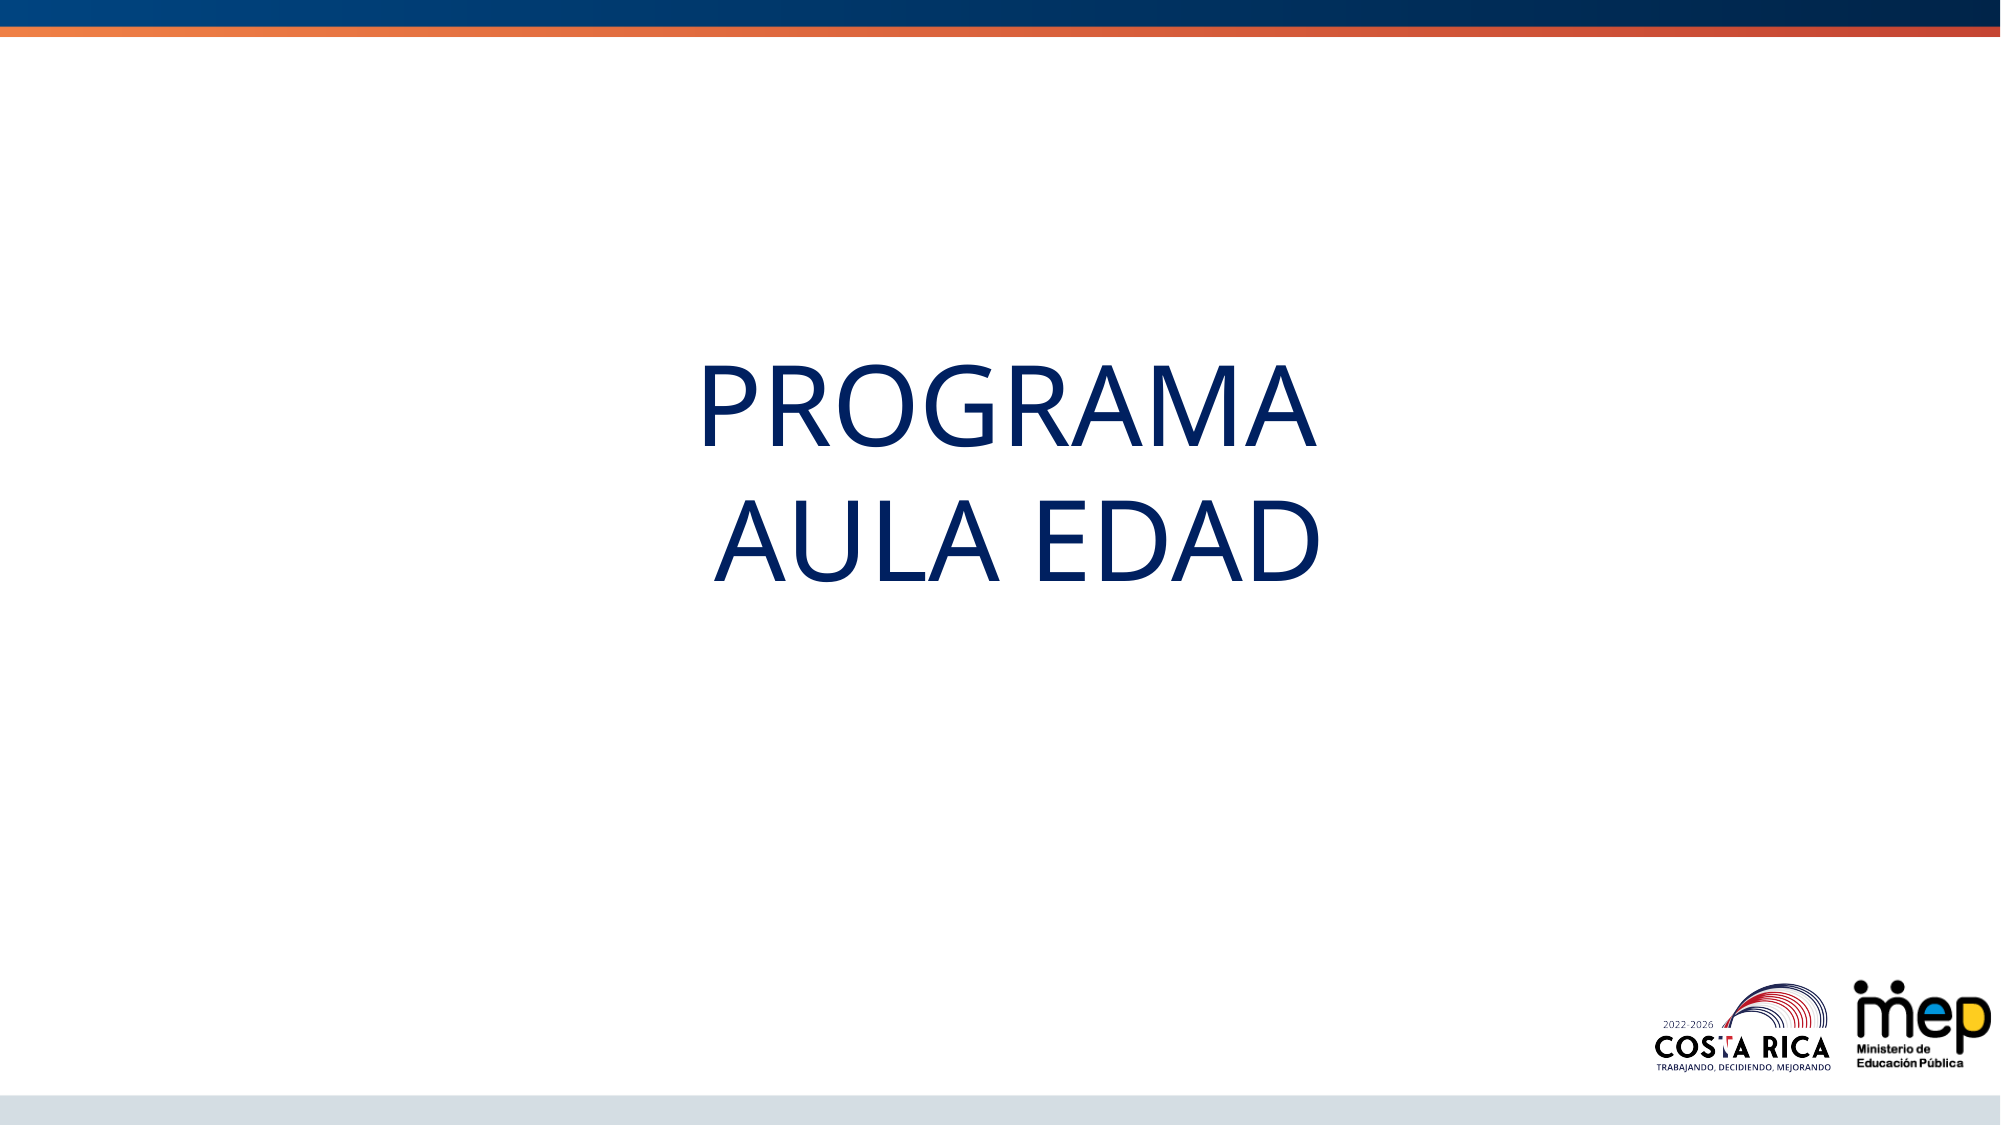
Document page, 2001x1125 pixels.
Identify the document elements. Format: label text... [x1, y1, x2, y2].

text_box PROGRAMA AULA EDAD [303, 326, 1709, 611]
picture [0, 0, 2001, 1125]
